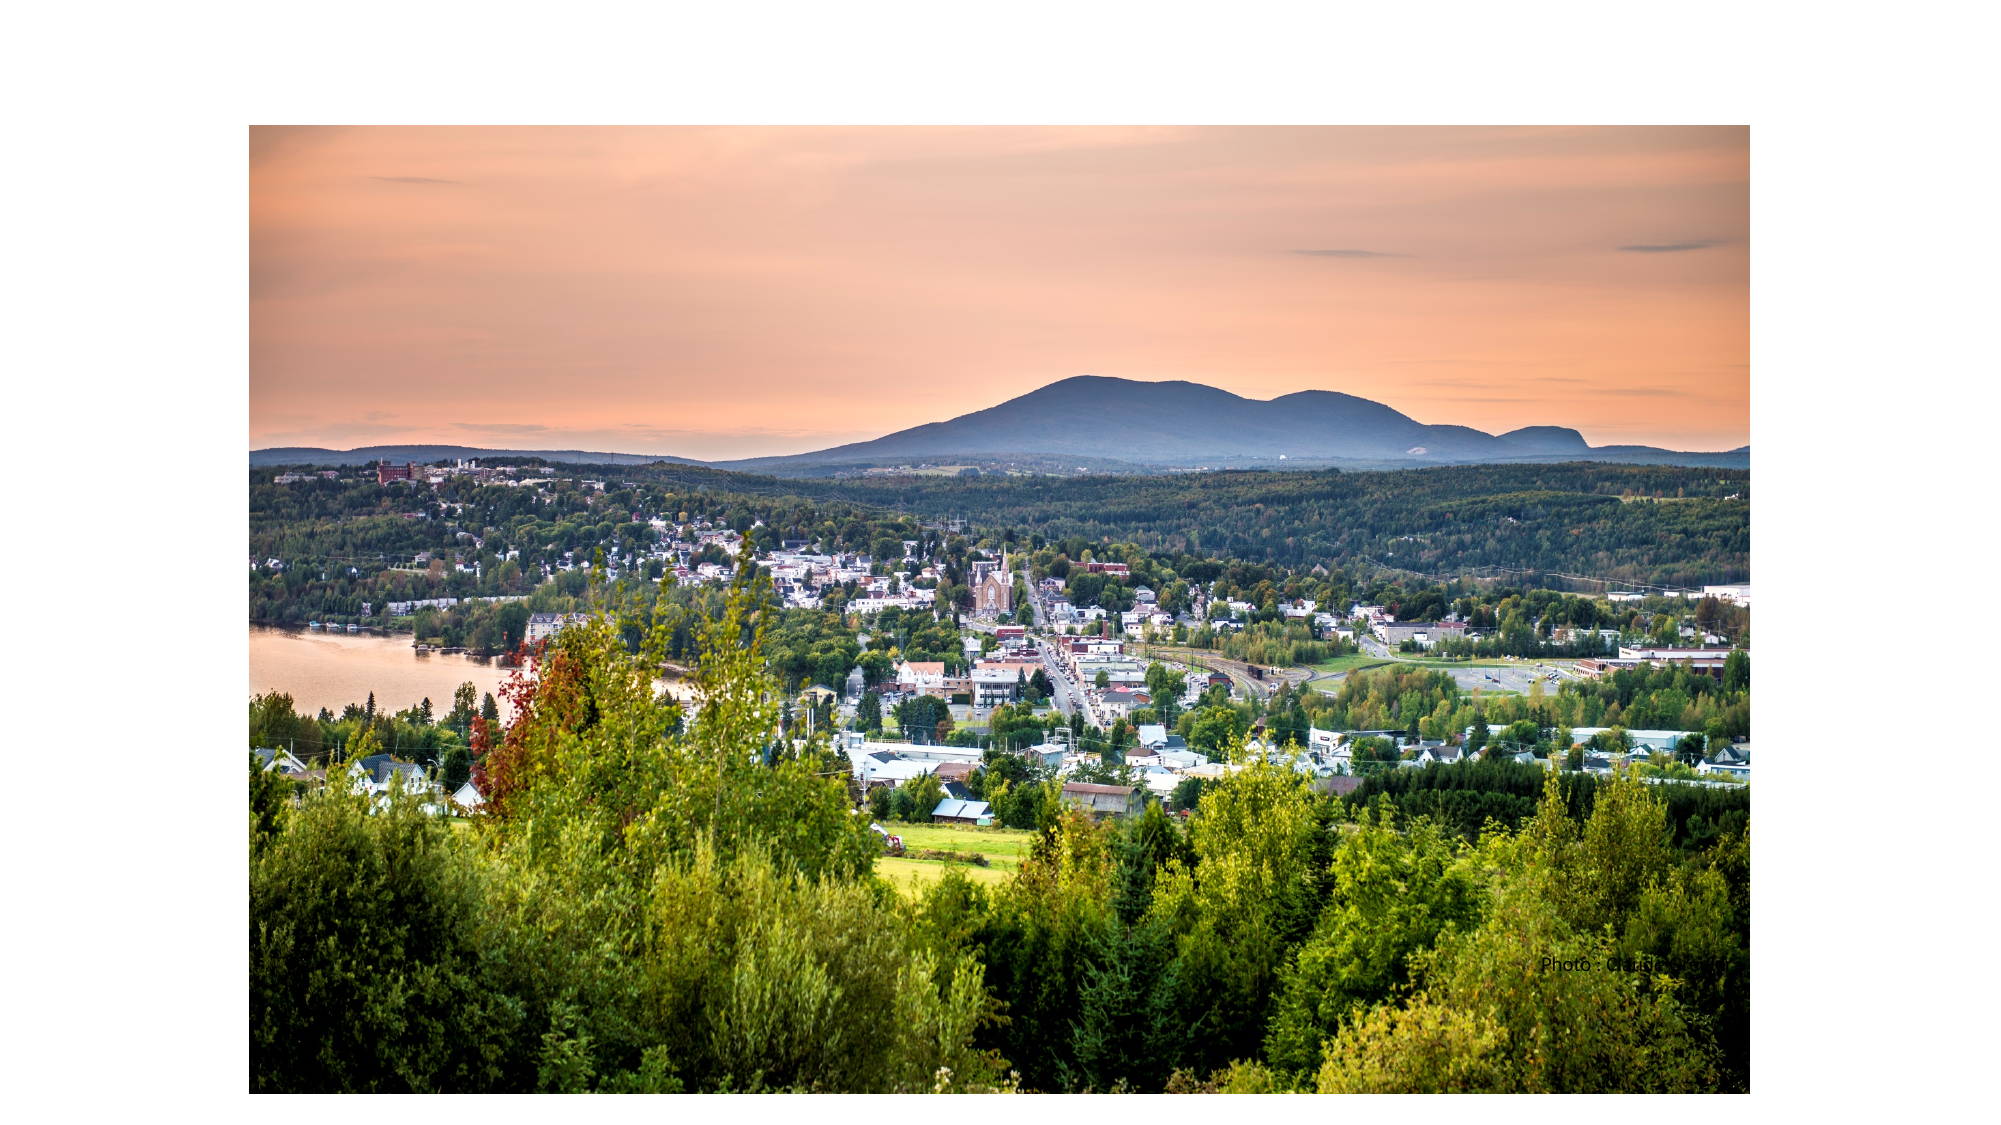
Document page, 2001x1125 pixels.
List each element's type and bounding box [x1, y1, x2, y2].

picture [249, 125, 1750, 1094]
